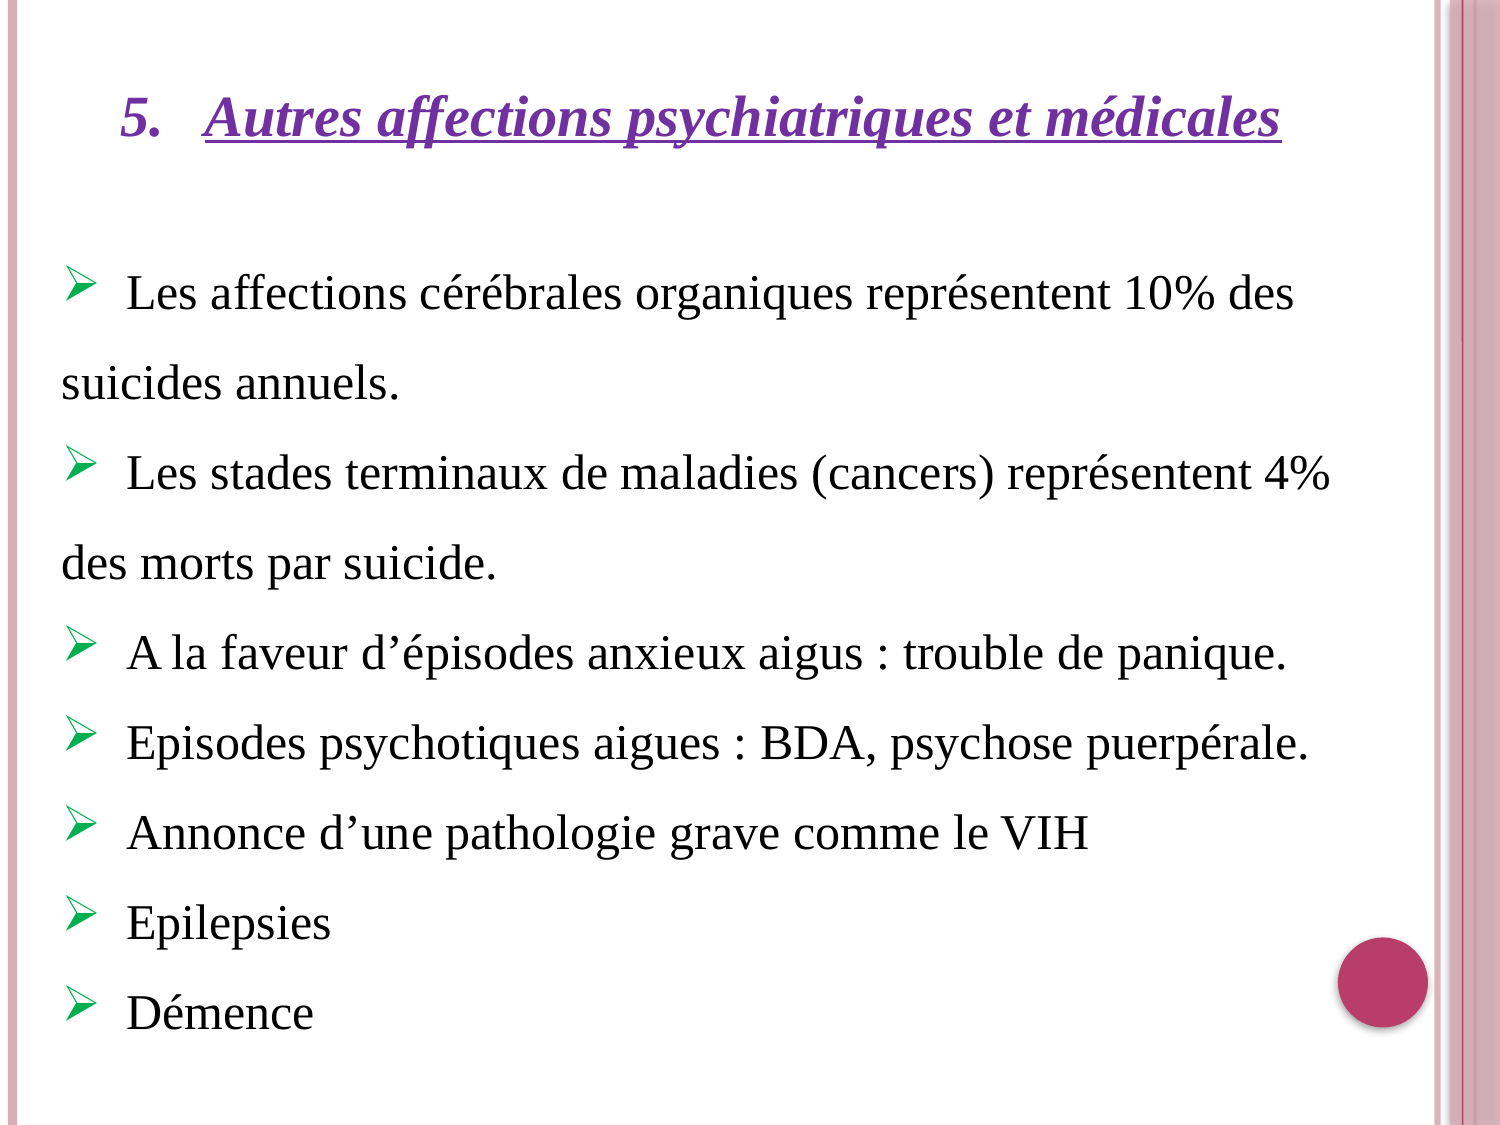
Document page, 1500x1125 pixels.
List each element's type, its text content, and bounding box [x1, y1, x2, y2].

text_box Les affections cérébrales organiques représentent 10% des suicides annuels. Les stades terminaux de maladies (cancers) représentent 4% des morts par suicide. A la faveur d’épisodes anxieux aigus : trouble de panique. Episodes psychotiques aigues : BDA, psychose puerpérale. Annonce d’une pathologie grave comme le VIH Epilepsies Démence [46, 222, 1395, 1048]
text_box Autres affections psychiatriques et médicales [105, 70, 1383, 156]
